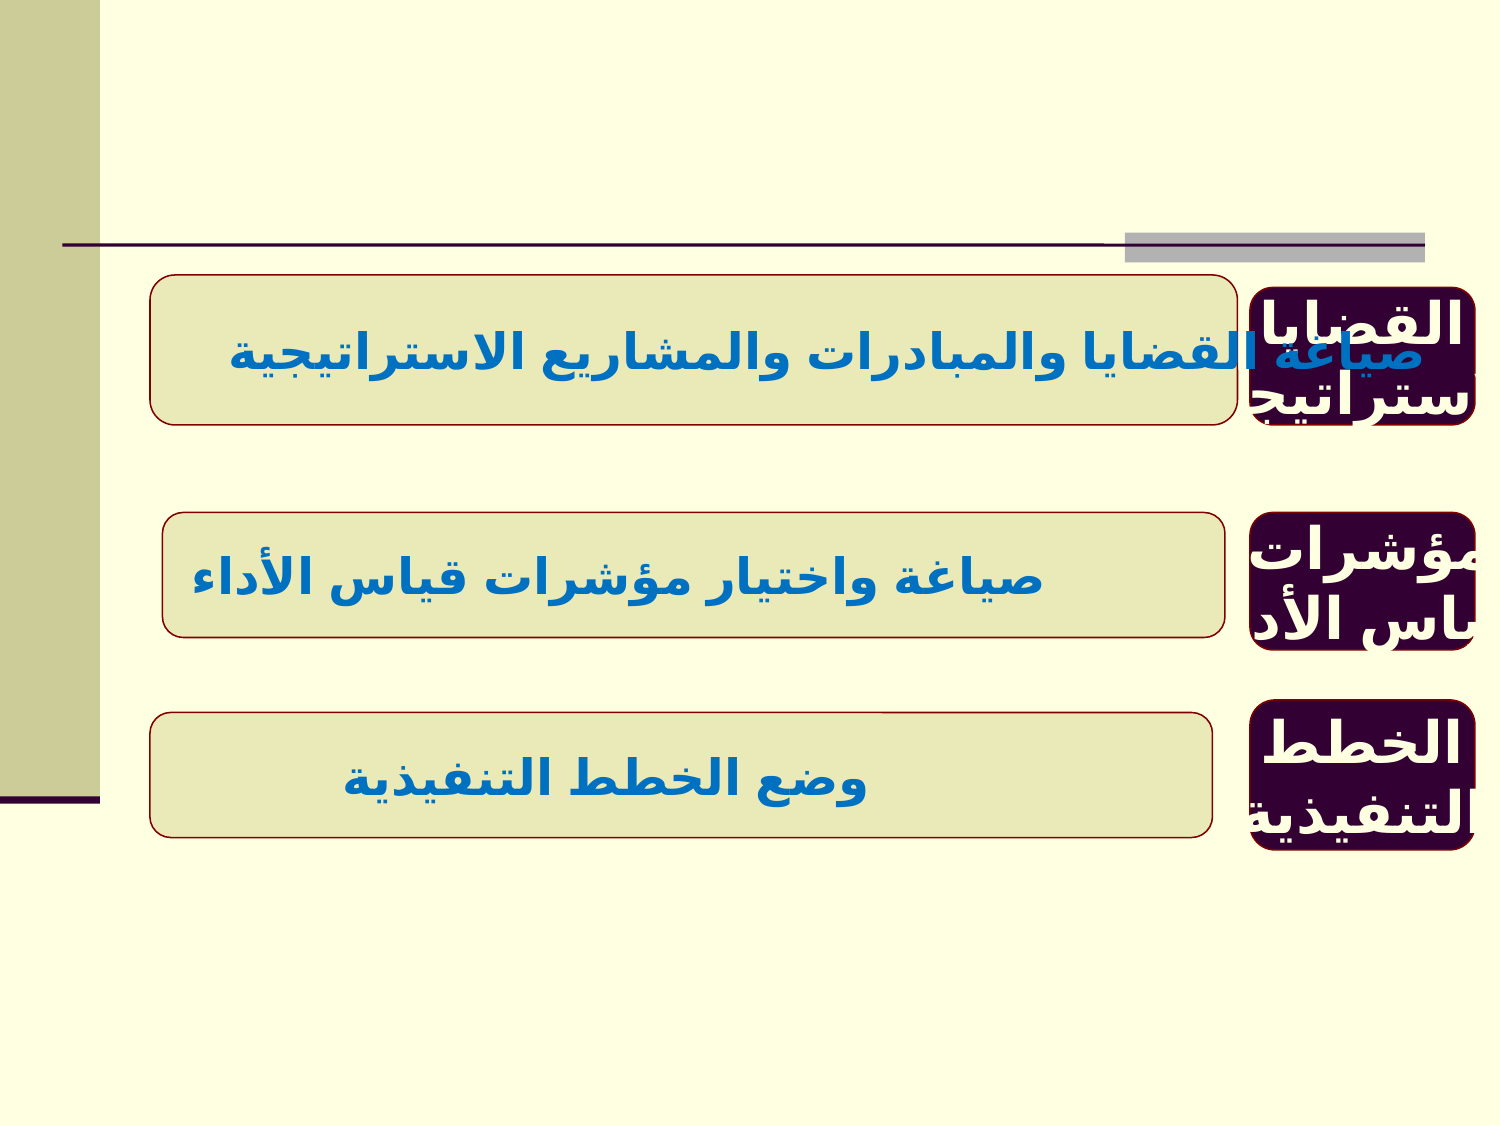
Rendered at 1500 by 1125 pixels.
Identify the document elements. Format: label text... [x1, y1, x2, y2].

text_box صياغة واختيار مؤشرات قياس الأداء [162, 512, 1225, 638]
text_box الخطط التنفيذية [1249, 699, 1475, 850]
text_box وضع الخطط التنفيذية [149, 712, 1213, 838]
text_box مؤشرات قياس الأداء [1249, 512, 1475, 650]
text_box صياغة القضايا والمبادرات والمشاريع الاستراتيجية [150, 274, 1238, 425]
text_box القضايا الاستراتيجية [1249, 287, 1475, 425]
